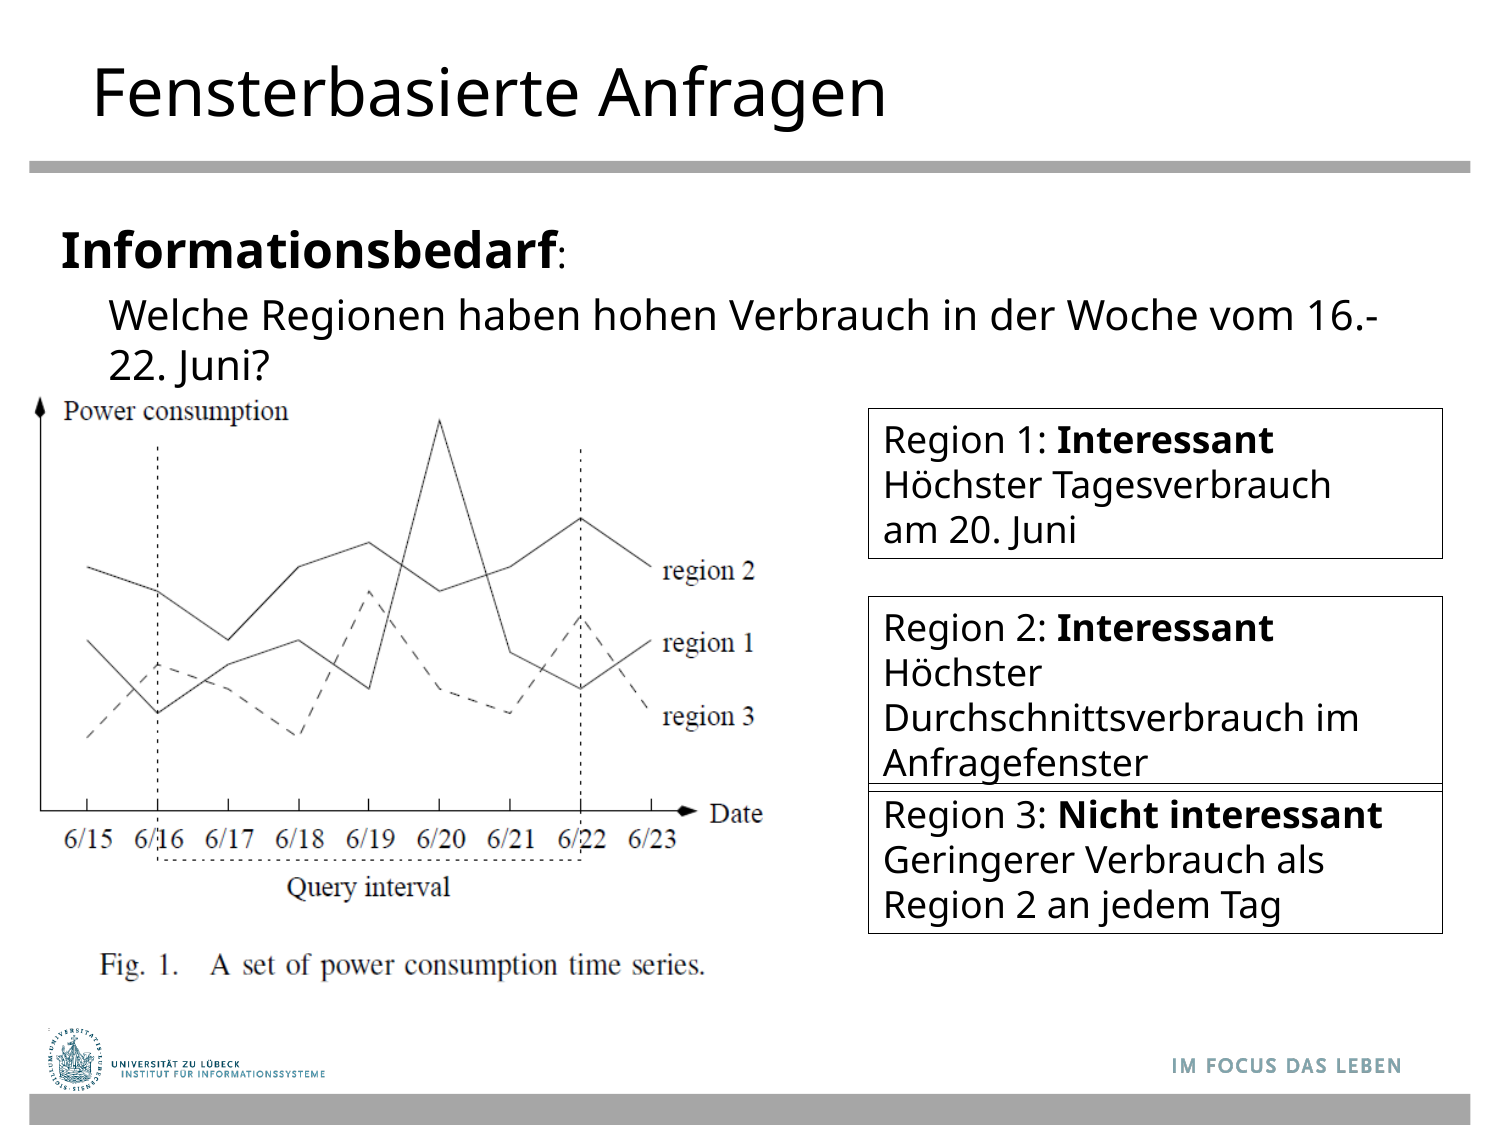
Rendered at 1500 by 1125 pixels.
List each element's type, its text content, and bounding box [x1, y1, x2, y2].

text_box Region 1: Interessant Höchster Tagesverbrauch am 20. Juni [868, 408, 1443, 559]
text_box Region 2: Interessant Höchster Durchschnittsverbrauch im Anfragefenster [868, 596, 1443, 783]
text_box Informationsbedarf: [46, 210, 620, 286]
picture [23, 386, 774, 985]
title Fensterbasierte Anfragen [76, 42, 1427, 126]
text_box Region 3: Nicht interessant Geringerer Verbrauch als Region 2 an jedem Tag [868, 783, 1443, 934]
picture [1173, 1058, 1400, 1073]
text_box Welche Regionen haben hohen Verbrauch in der Woche vom 16.-22. Juni? [93, 281, 1447, 396]
